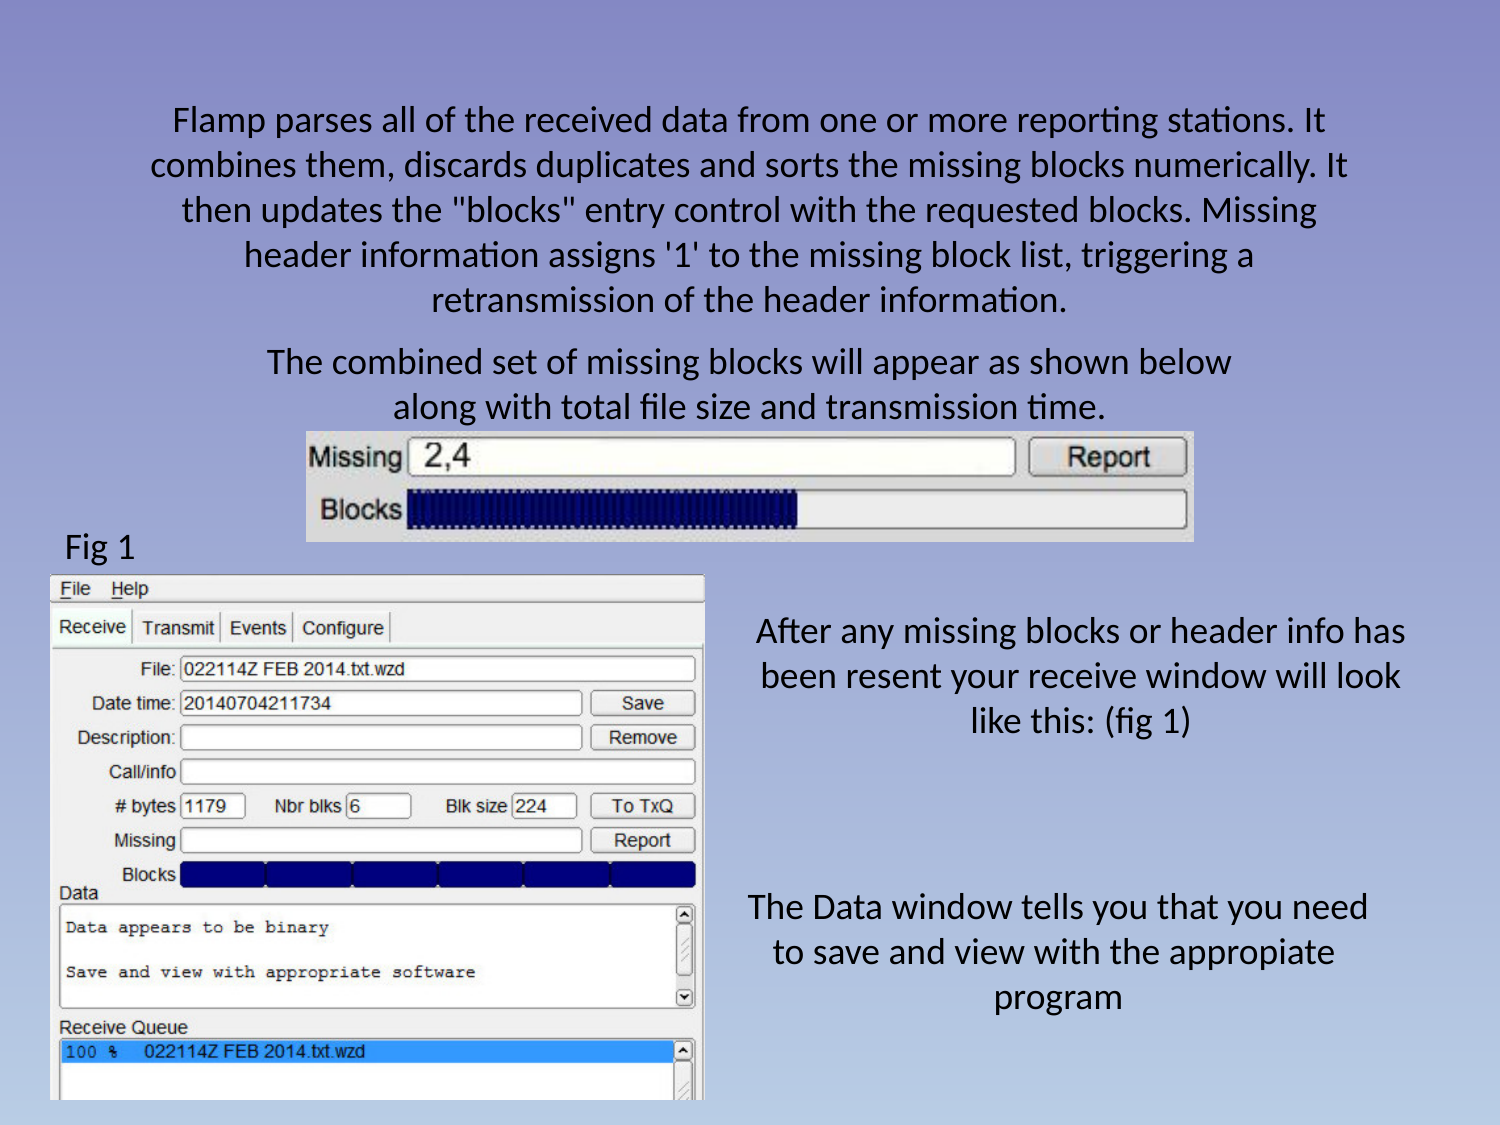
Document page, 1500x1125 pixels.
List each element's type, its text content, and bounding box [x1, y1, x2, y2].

text_box Fig 1 [50, 514, 175, 573]
text_box After any missing blocks or header info has been resent your receive window will look like this: (fig 1) [725, 598, 1438, 749]
picture [49, 574, 705, 1100]
text_box Flamp parses all of the received data from one or more reporting stations. It combines them, discards duplicates and sorts the missing blocks numerically. It then updates the "blocks" entry control with the requested blocks. Missing header information assigns '1' to the missing block list, triggering a retransmission of the header information. [125, 87, 1375, 328]
picture [306, 431, 1194, 542]
text_box The combined set of missing blocks will appear as shown below along with total file size and transmission time. [218, 329, 1282, 435]
text_box The Data window tells you that you need to save and view with the appropiate program [726, 874, 1391, 1025]
